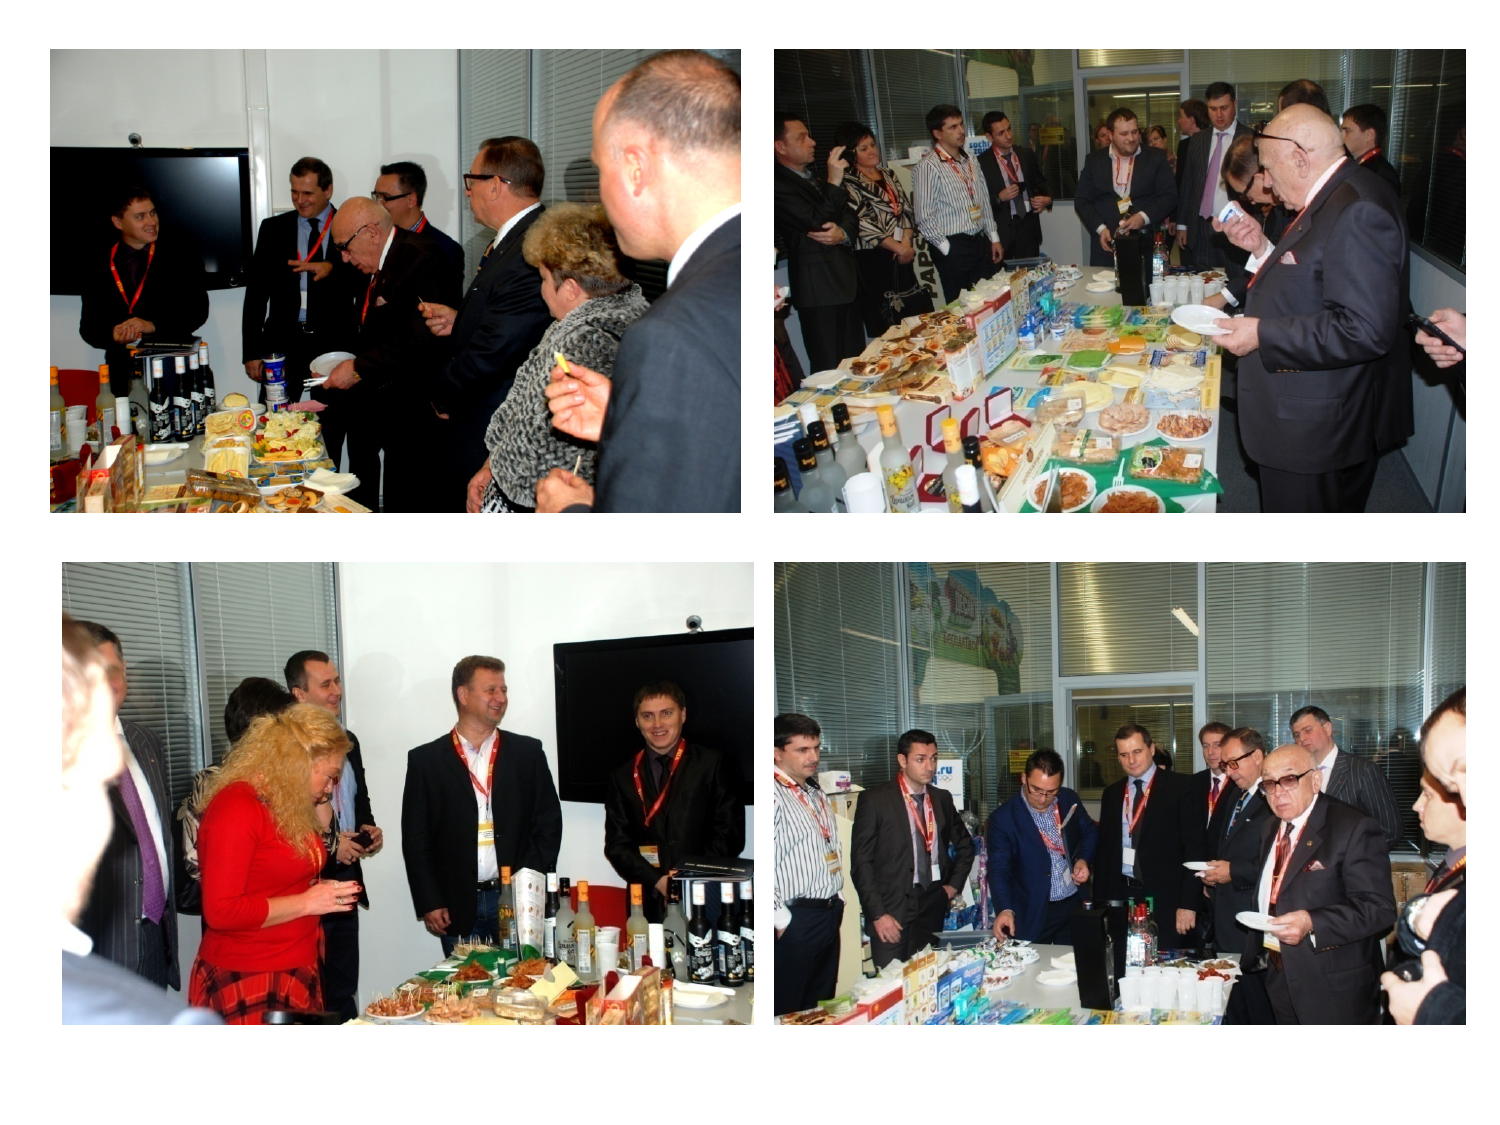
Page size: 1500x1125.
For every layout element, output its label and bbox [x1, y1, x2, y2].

picture [774, 49, 1466, 513]
picture [49, 49, 741, 513]
picture [774, 562, 1466, 1026]
list [62, 562, 754, 1026]
